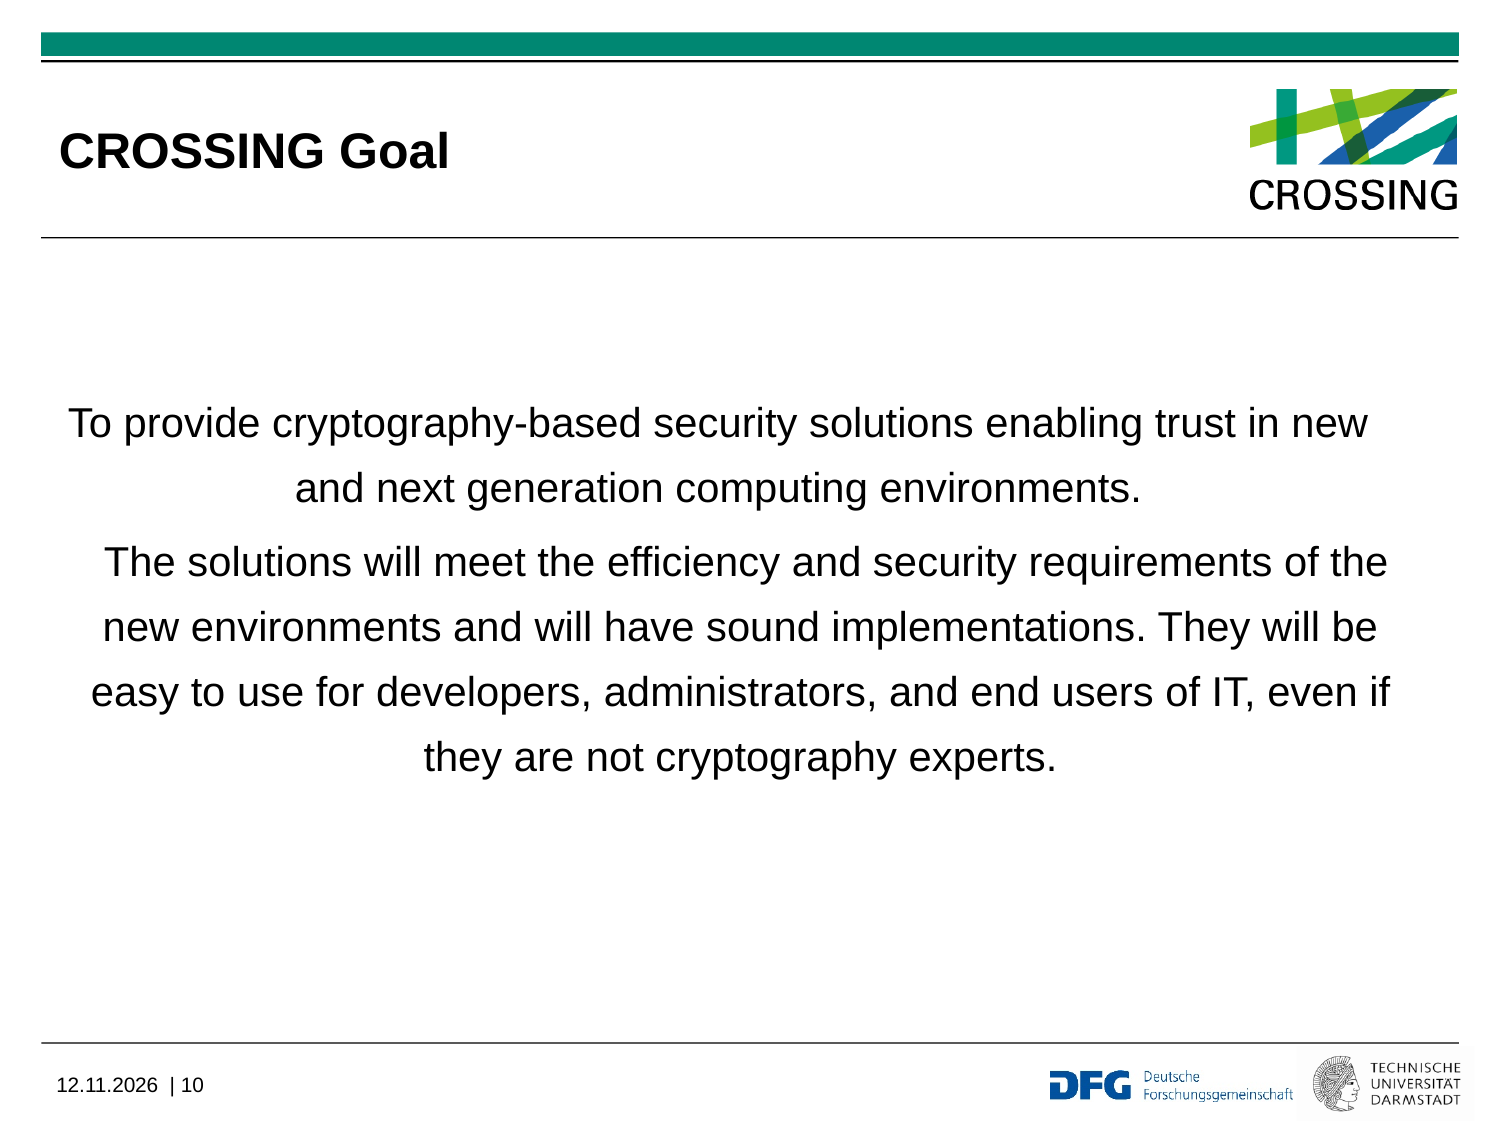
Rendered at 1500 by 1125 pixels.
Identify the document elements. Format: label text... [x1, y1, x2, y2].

picture [1050, 1070, 1293, 1102]
list To provide cryptography-based security solutions enabling trust in new and next generation computing environments. The solutions will meet the efficiency and security requirements of the new environments and will have sound implementations. They will be easy to use for developers, administrators, and end users of IT, even if they are not cryptography experts. [30, 373, 1407, 934]
title CROSSING Goal [58, 79, 1149, 218]
picture [1231, 70, 1475, 228]
picture [1296, 1046, 1475, 1121]
